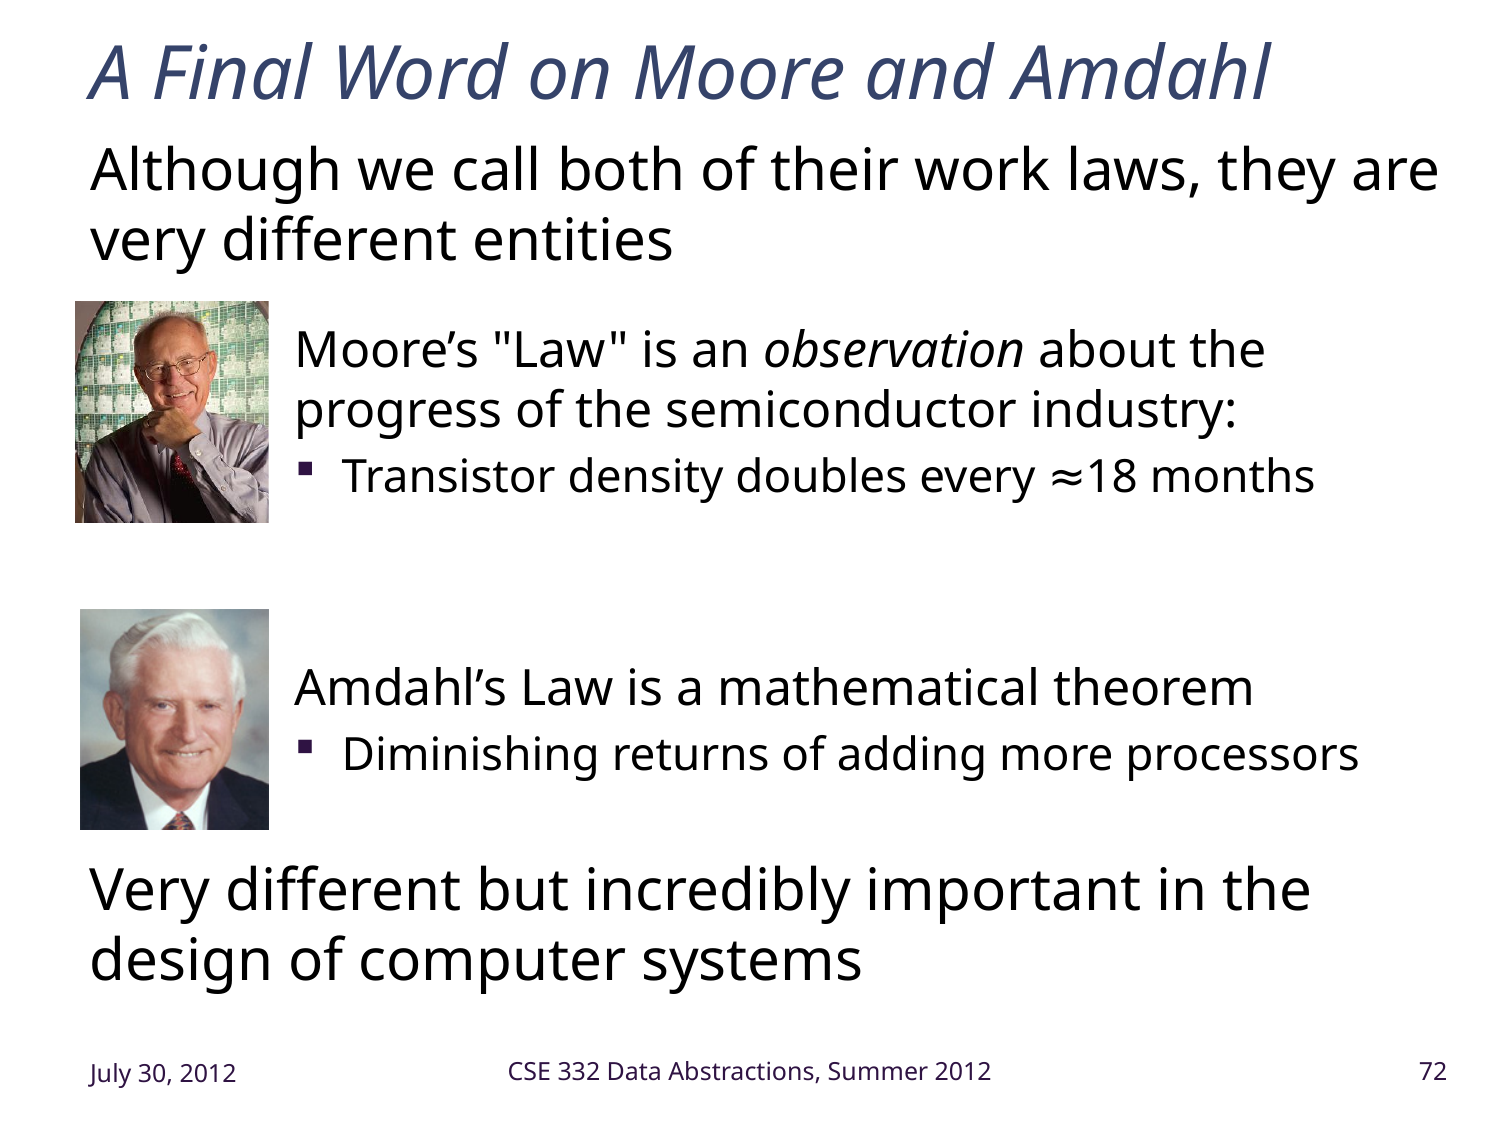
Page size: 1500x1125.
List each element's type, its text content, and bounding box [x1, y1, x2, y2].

text_box Very different but incredibly important in the design of computer systems [74, 845, 1431, 1000]
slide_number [75, 1042, 338, 1103]
footer CSE 332 Data Abstractions, Summer 2012 [348, 1042, 1152, 1103]
picture [80, 609, 269, 830]
slide_number 72 [1333, 1042, 1463, 1103]
text_box Amdahl’s Law is a mathematical theorem Diminishing returns of adding more processors [279, 648, 1472, 788]
title A Final Word on Moore and Amdahl [75, 24, 1463, 105]
list Although we call both of their work laws, they are very different entities [75, 125, 1463, 315]
text_box Moore’s "Law" is an observation about the progress of the semiconductor industry: Transistor density doubles every ≈18 months [279, 310, 1456, 510]
picture [74, 301, 269, 523]
